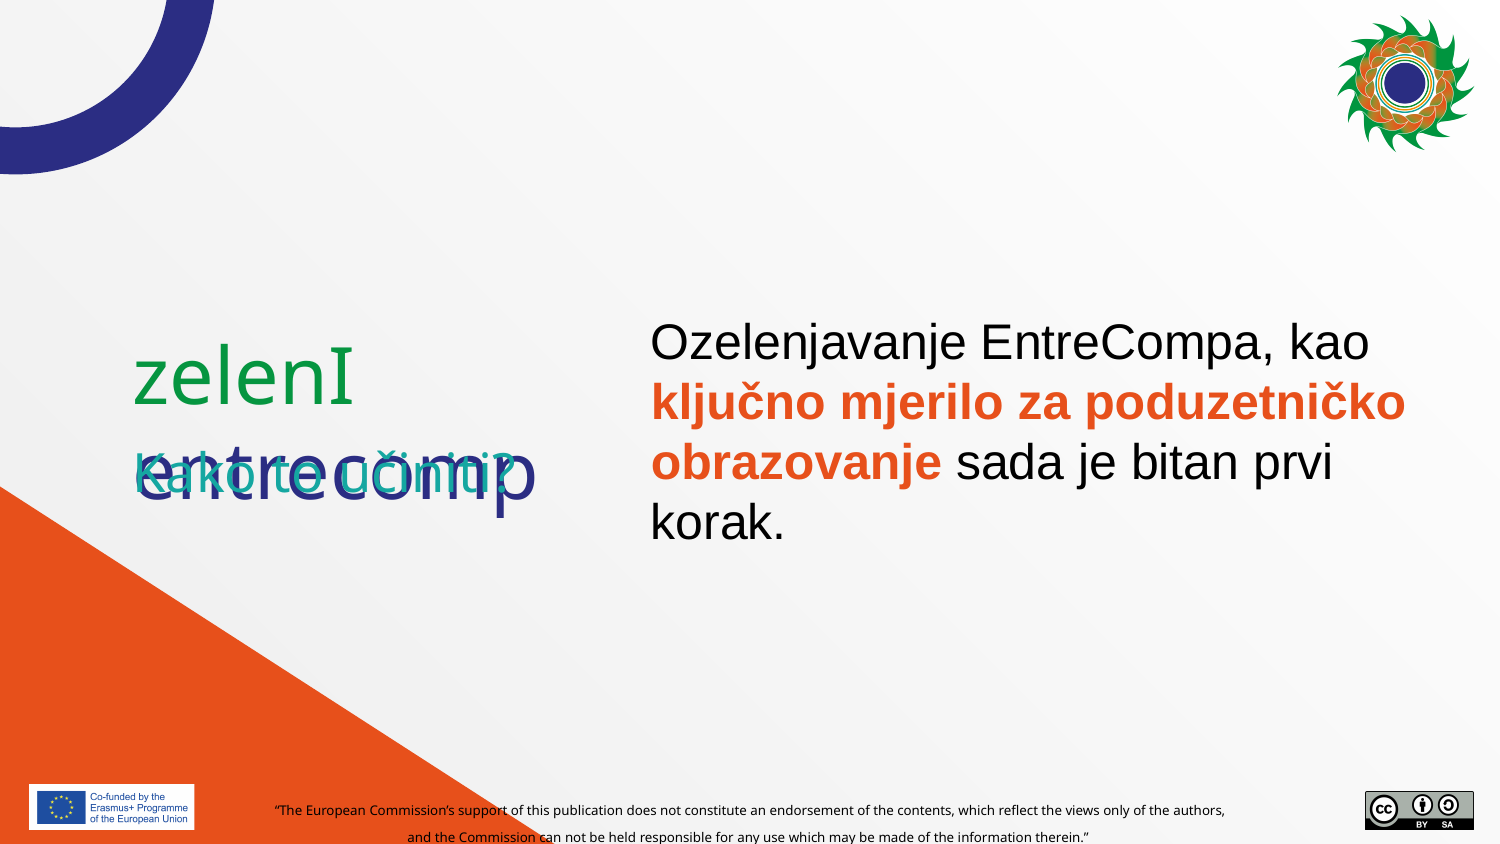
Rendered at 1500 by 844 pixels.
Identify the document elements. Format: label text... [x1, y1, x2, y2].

title zelenI entrecomp [116, 309, 635, 422]
subtitle Kako to učiniti? [116, 422, 739, 523]
picture [29, 784, 195, 830]
picture [1336, 14, 1476, 154]
picture [1365, 791, 1474, 830]
subtitle Ozelenjavanje EntreCompa, kao ključno mjerilo za poduzetničko obrazovanje sada je bitan prvi korak. [635, 127, 1443, 790]
